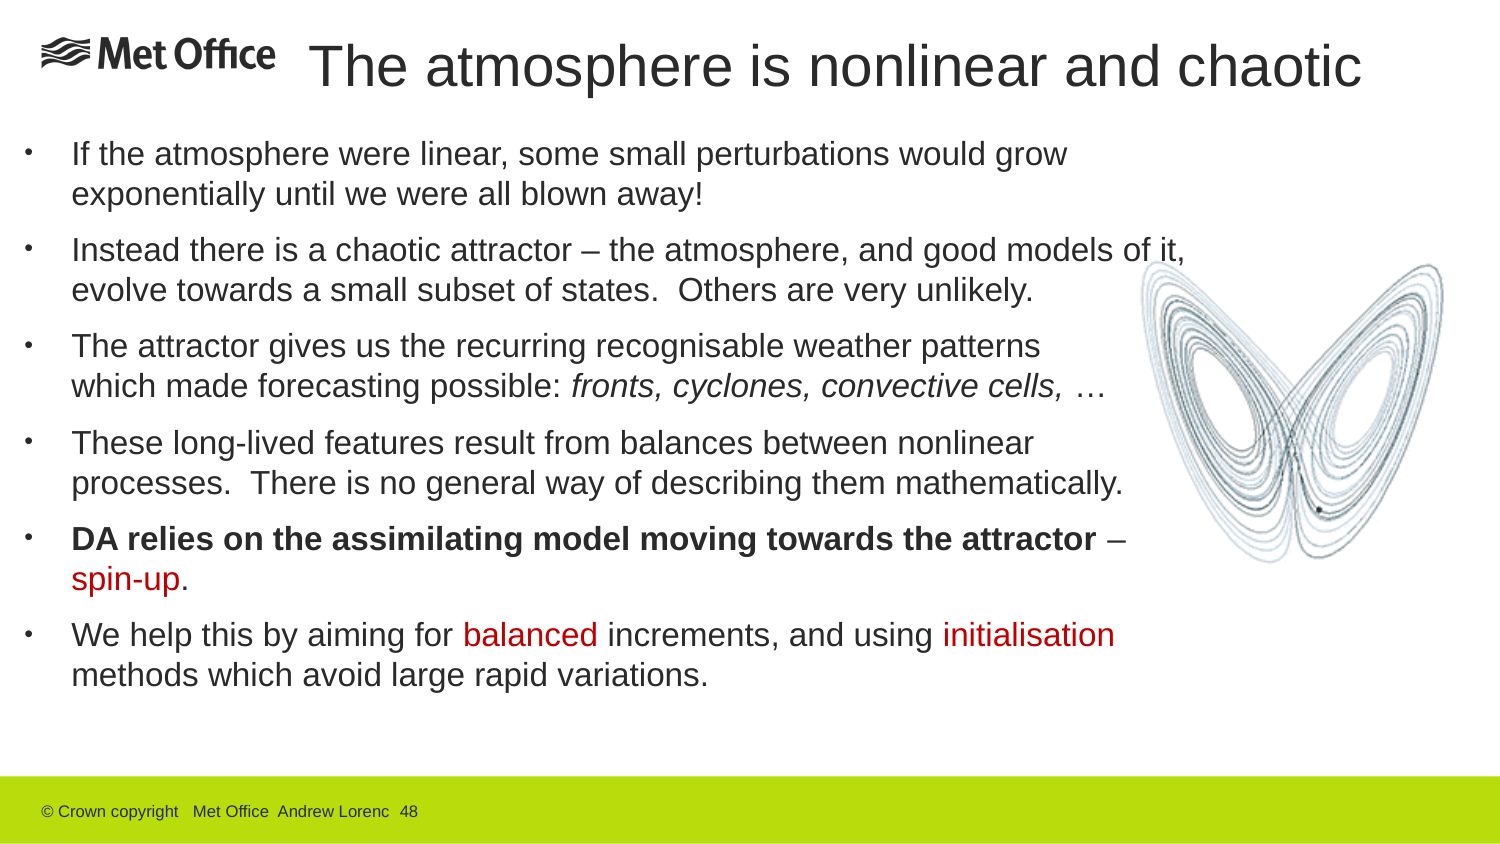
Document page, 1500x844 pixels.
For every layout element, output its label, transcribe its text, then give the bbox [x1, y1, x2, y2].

picture [10, 6, 307, 100]
picture [1136, 256, 1450, 570]
list If the atmosphere were linear, some small perturbations would grow exponentially until we were all blown away! Instead there is a chaotic attractor – the atmosphere, and good models of it, evolve towards a small subset of states. Others are very unlikely. The attractor gives us the recurring recognisable weather patterns which made forecasting possible: fronts, cyclones, convective cells, … These long-lived features result from balances between nonlinear processes. There is no general way of describing them mathematically. DA relies on the assimilating model moving towards the attractor – spin-up. We help this by aiming for balanced increments, and using initialisation methods which avoid large rapid variations. [13, 126, 1215, 733]
title The atmosphere is nonlinear and chaotic [297, 22, 1500, 105]
footer © Crown copyright Met Office Andrew Lorenc 48 [0, 776, 1500, 844]
